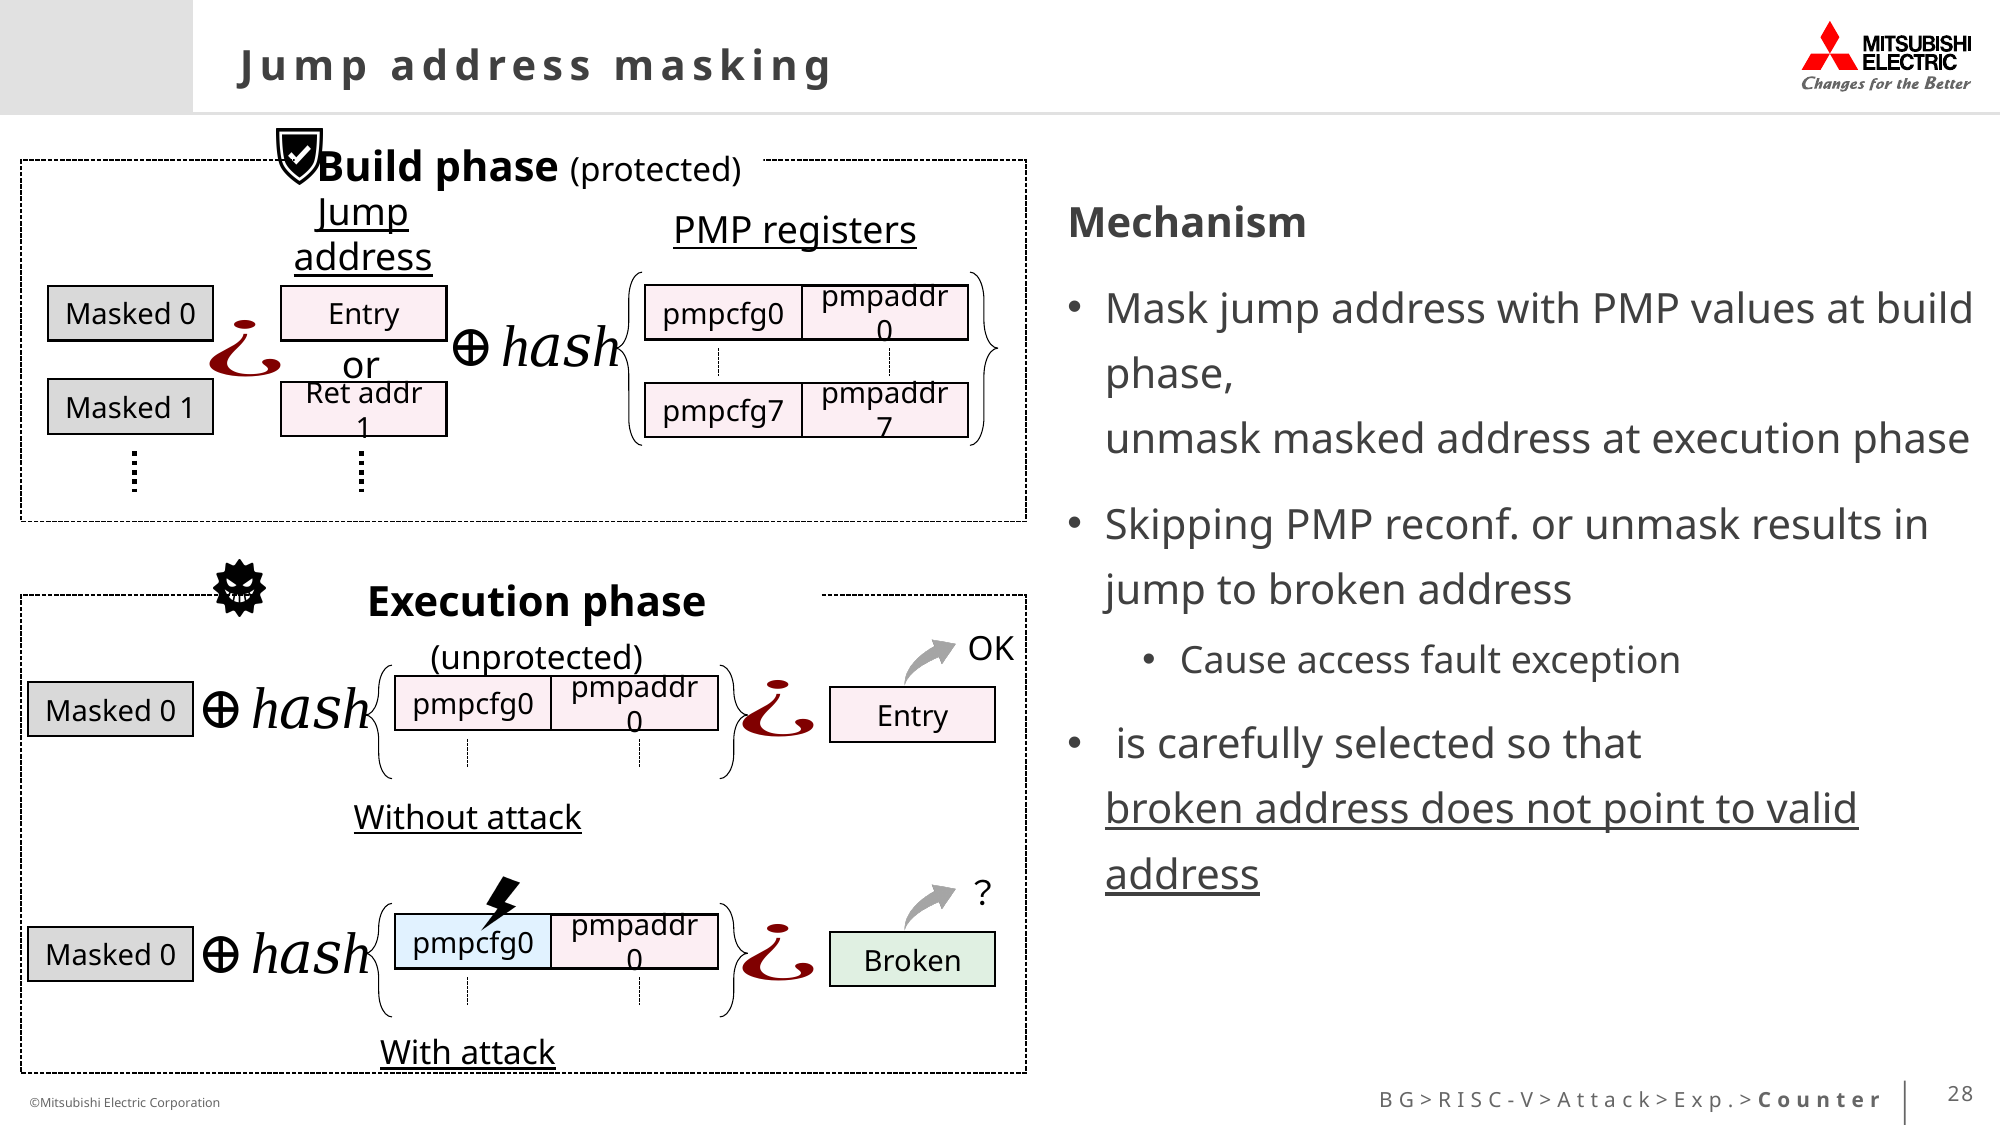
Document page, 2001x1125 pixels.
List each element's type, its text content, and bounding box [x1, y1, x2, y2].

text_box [28, 852, 1021, 1075]
text_box Build phase (protected) [294, 117, 764, 180]
text_box [20, 159, 1027, 523]
slide_number 28 [1905, 1073, 1973, 1117]
picture [213, 559, 266, 607]
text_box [47, 180, 998, 493]
picture [276, 128, 323, 185]
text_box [28, 607, 1036, 839]
text_box Execution phase (unprotected) [252, 551, 822, 607]
text_box [20, 594, 1027, 1074]
list BG>RISC-V>Attack>Exp.>Counter [1156, 1073, 1880, 1117]
title Jump address masking [193, 0, 1770, 113]
